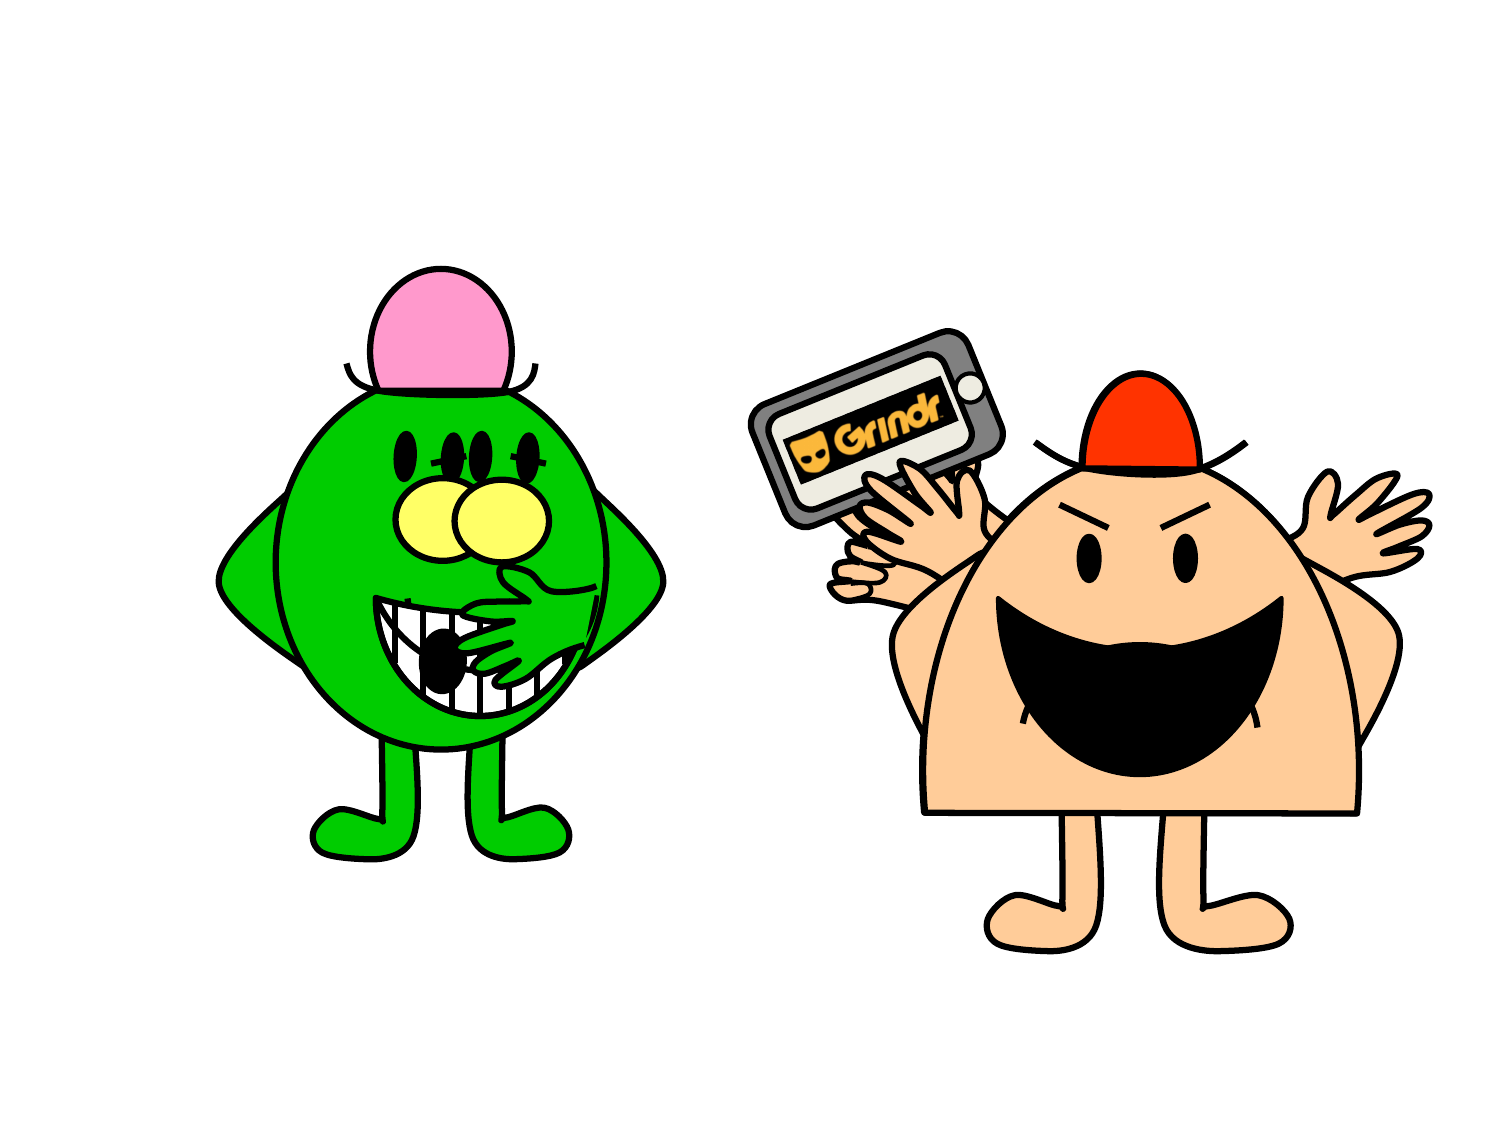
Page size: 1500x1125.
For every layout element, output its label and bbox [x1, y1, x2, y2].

text_box [395, 432, 491, 693]
text_box [375, 597, 585, 717]
text_box [495, 472, 538, 482]
text_box [495, 455, 547, 464]
text_box [275, 268, 607, 860]
text_box [809, 571, 917, 622]
text_box [1365, 593, 1402, 740]
text_box [1059, 504, 1210, 529]
text_box [922, 373, 1360, 1086]
text_box [760, 363, 1034, 563]
text_box [216, 506, 270, 646]
text_box [611, 504, 666, 648]
text_box [820, 630, 917, 1085]
text_box [1365, 472, 1431, 576]
text_box [493, 434, 538, 454]
